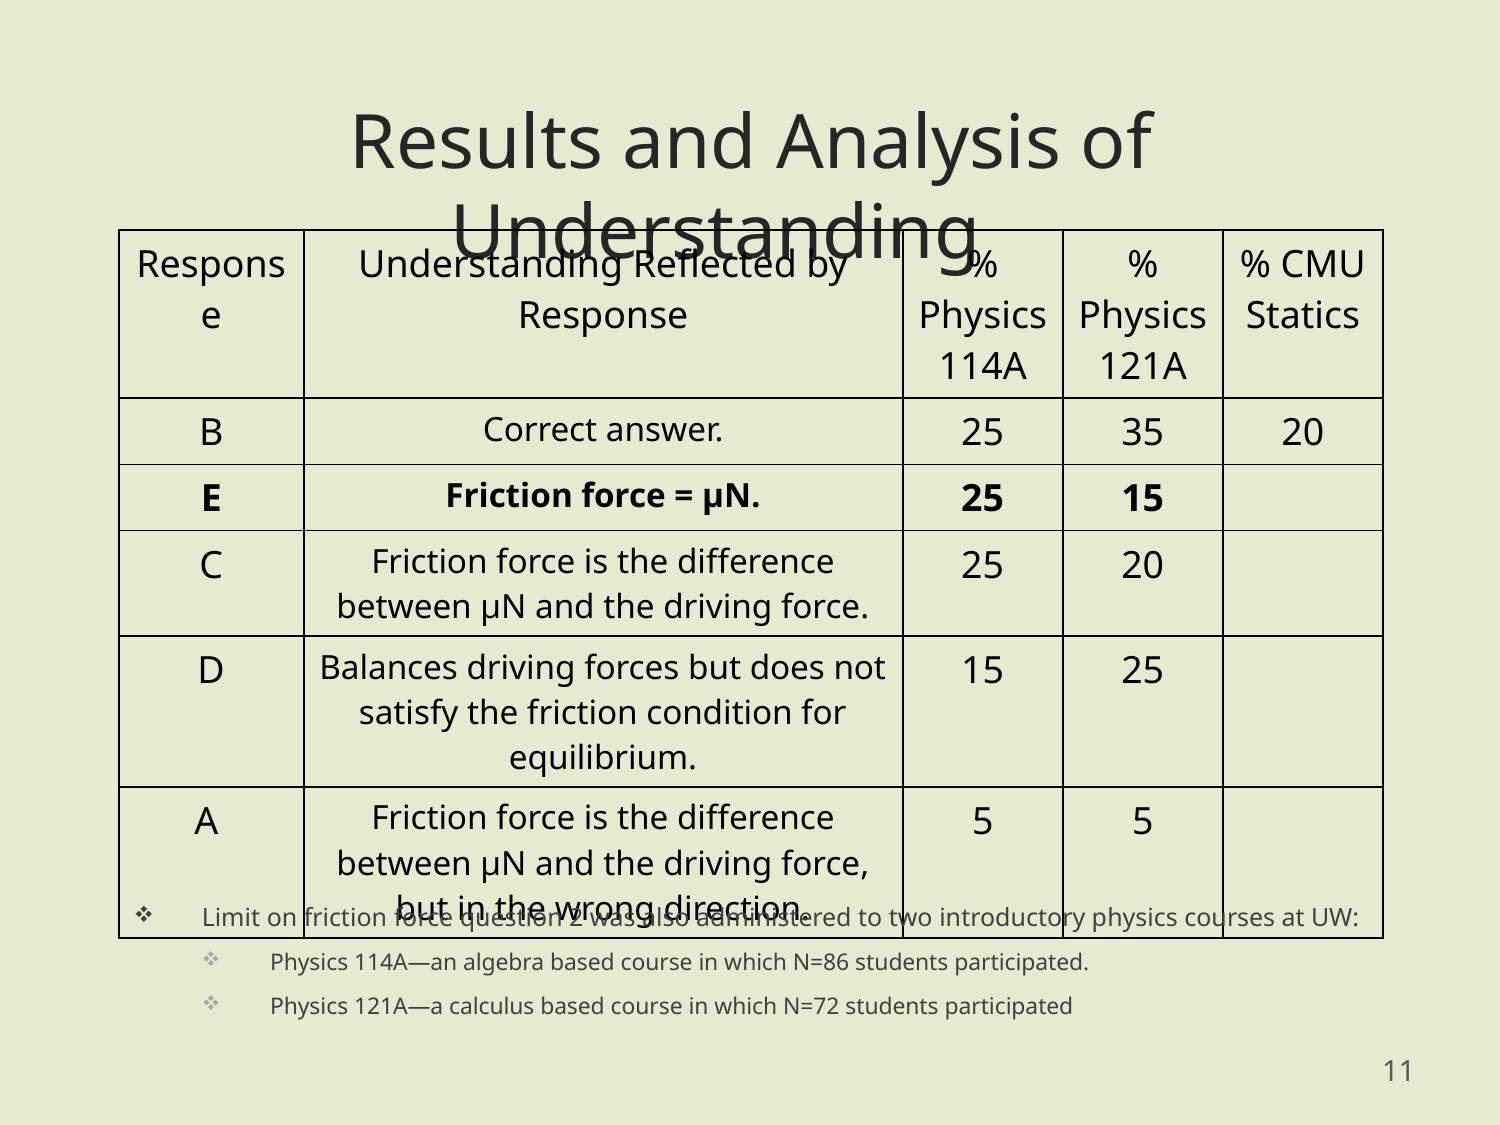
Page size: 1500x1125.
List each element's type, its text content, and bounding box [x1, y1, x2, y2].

table_cell [1224, 788, 1382, 892]
table_cell B [120, 399, 303, 464]
table_cell [1224, 531, 1382, 635]
table_cell 25 [904, 465, 1062, 530]
table_cell E [120, 465, 303, 530]
table_cell 25 [904, 531, 1062, 635]
table_cell D [120, 637, 303, 786]
table_cell C [120, 531, 303, 635]
table_cell 15 [1064, 465, 1222, 530]
title Results and Analysis of Understanding [78, 127, 1424, 240]
table_cell 5 [1064, 788, 1222, 892]
table_cell Friction force = μN. [305, 465, 902, 530]
table_cell 20 [1224, 399, 1382, 464]
table_cell [1224, 637, 1382, 786]
table_cell 5 [904, 788, 1062, 892]
table_cell [1224, 465, 1382, 530]
list Limit on friction force question 2 was also administered to two introductory physics courses at UW: Physics 114A—an algebra based course in which N=86 students participated. Physics 121A—a calculus based course in which N=72 students participated [118, 892, 1384, 1055]
table_cell Balances driving forces but does not satisfy the friction condition for equilibrium. [305, 637, 902, 786]
table_header Response [120, 231, 303, 397]
table_cell 35 [1064, 399, 1222, 464]
table_cell A [120, 788, 303, 892]
table_cell Friction force is the difference between μN and the driving force, but in the wrong direction. [305, 788, 902, 892]
table_cell Friction force is the difference between μN and the driving force. [305, 531, 902, 635]
table_cell Correct answer. [305, 399, 902, 464]
table_header Understanding Reflected by Response [305, 231, 902, 397]
slide_number 11 [1080, 1042, 1431, 1103]
table_cell 25 [904, 399, 1062, 464]
table_cell 25 [1064, 637, 1222, 786]
table_header % Physics 114A [904, 231, 1062, 397]
table_header % CMU Statics [1224, 231, 1382, 397]
table_cell 15 [904, 637, 1062, 786]
table_header % Physics 121A [1064, 231, 1222, 397]
table_cell 20 [1064, 531, 1222, 635]
